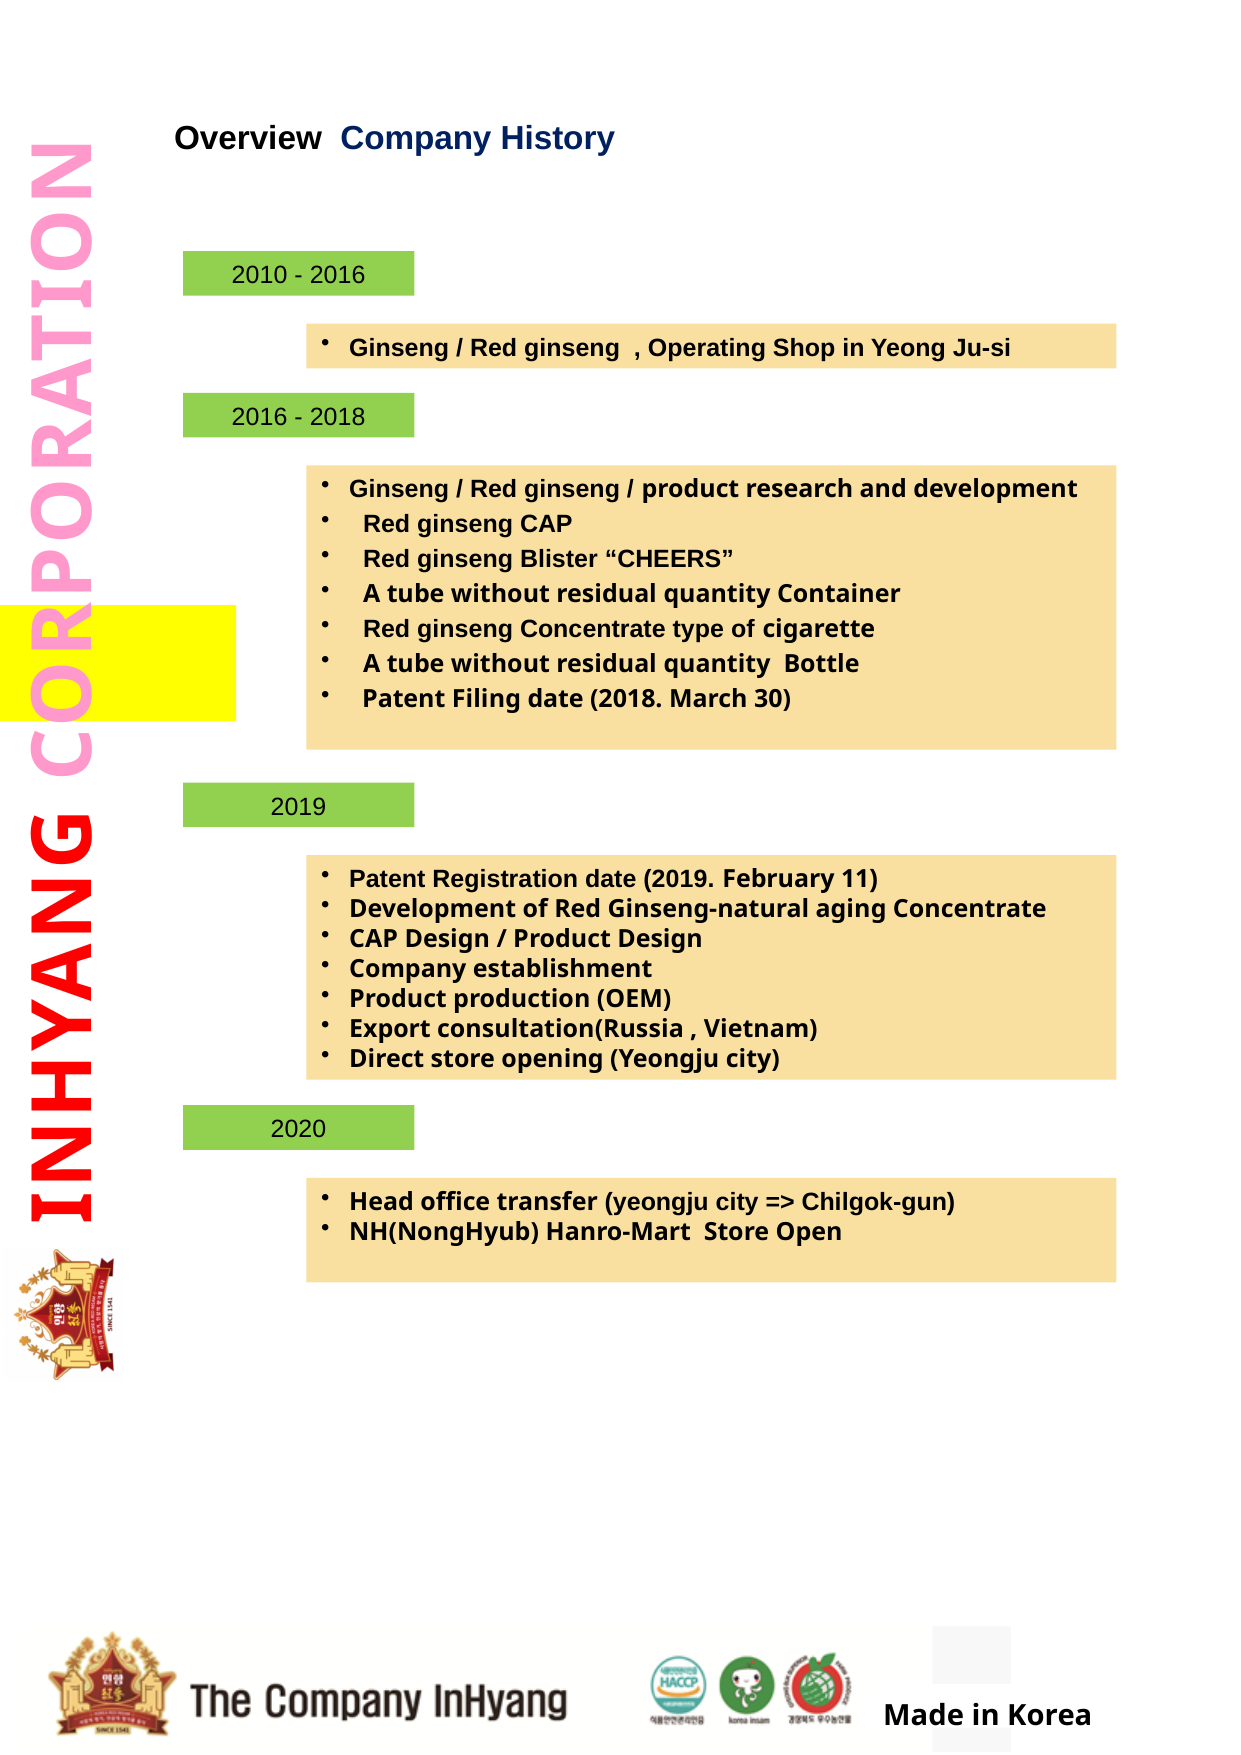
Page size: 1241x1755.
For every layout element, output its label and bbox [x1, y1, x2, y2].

text_box [0, 0, 1117, 1752]
text_box [17, 1626, 1134, 1752]
